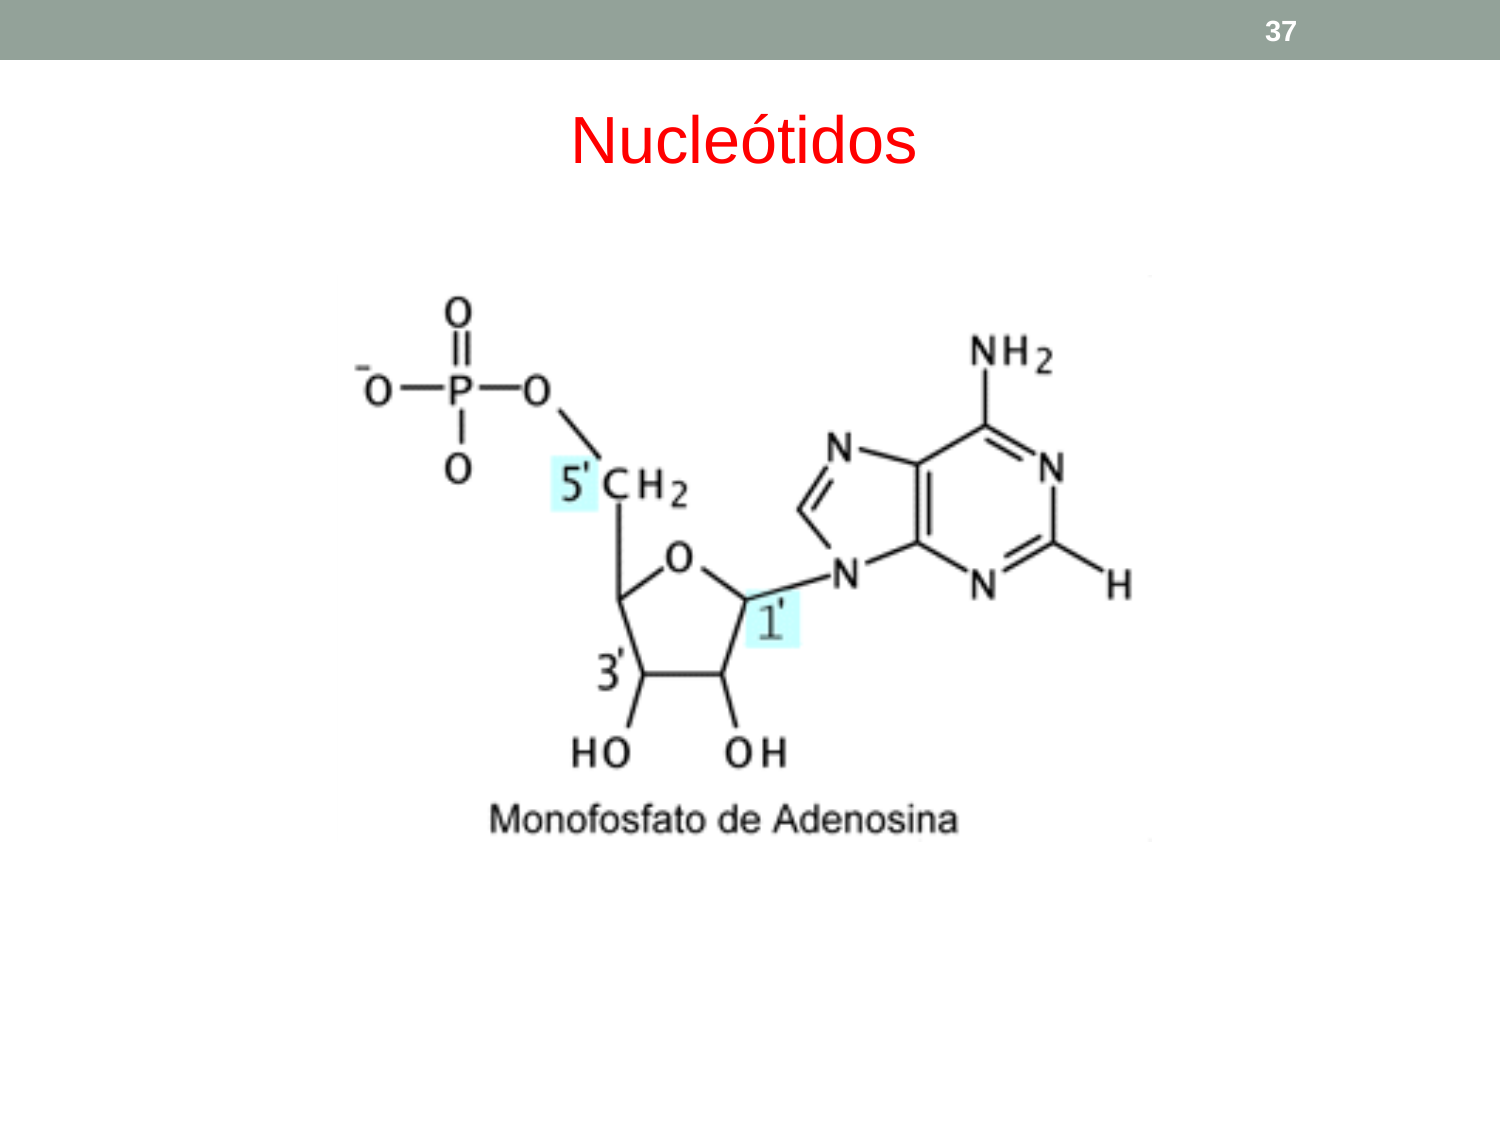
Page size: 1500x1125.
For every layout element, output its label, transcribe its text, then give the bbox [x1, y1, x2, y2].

text_box Nucleótidos [336, 89, 1152, 185]
picture [336, 275, 1152, 842]
slide_number 37 [1250, 3, 1425, 57]
